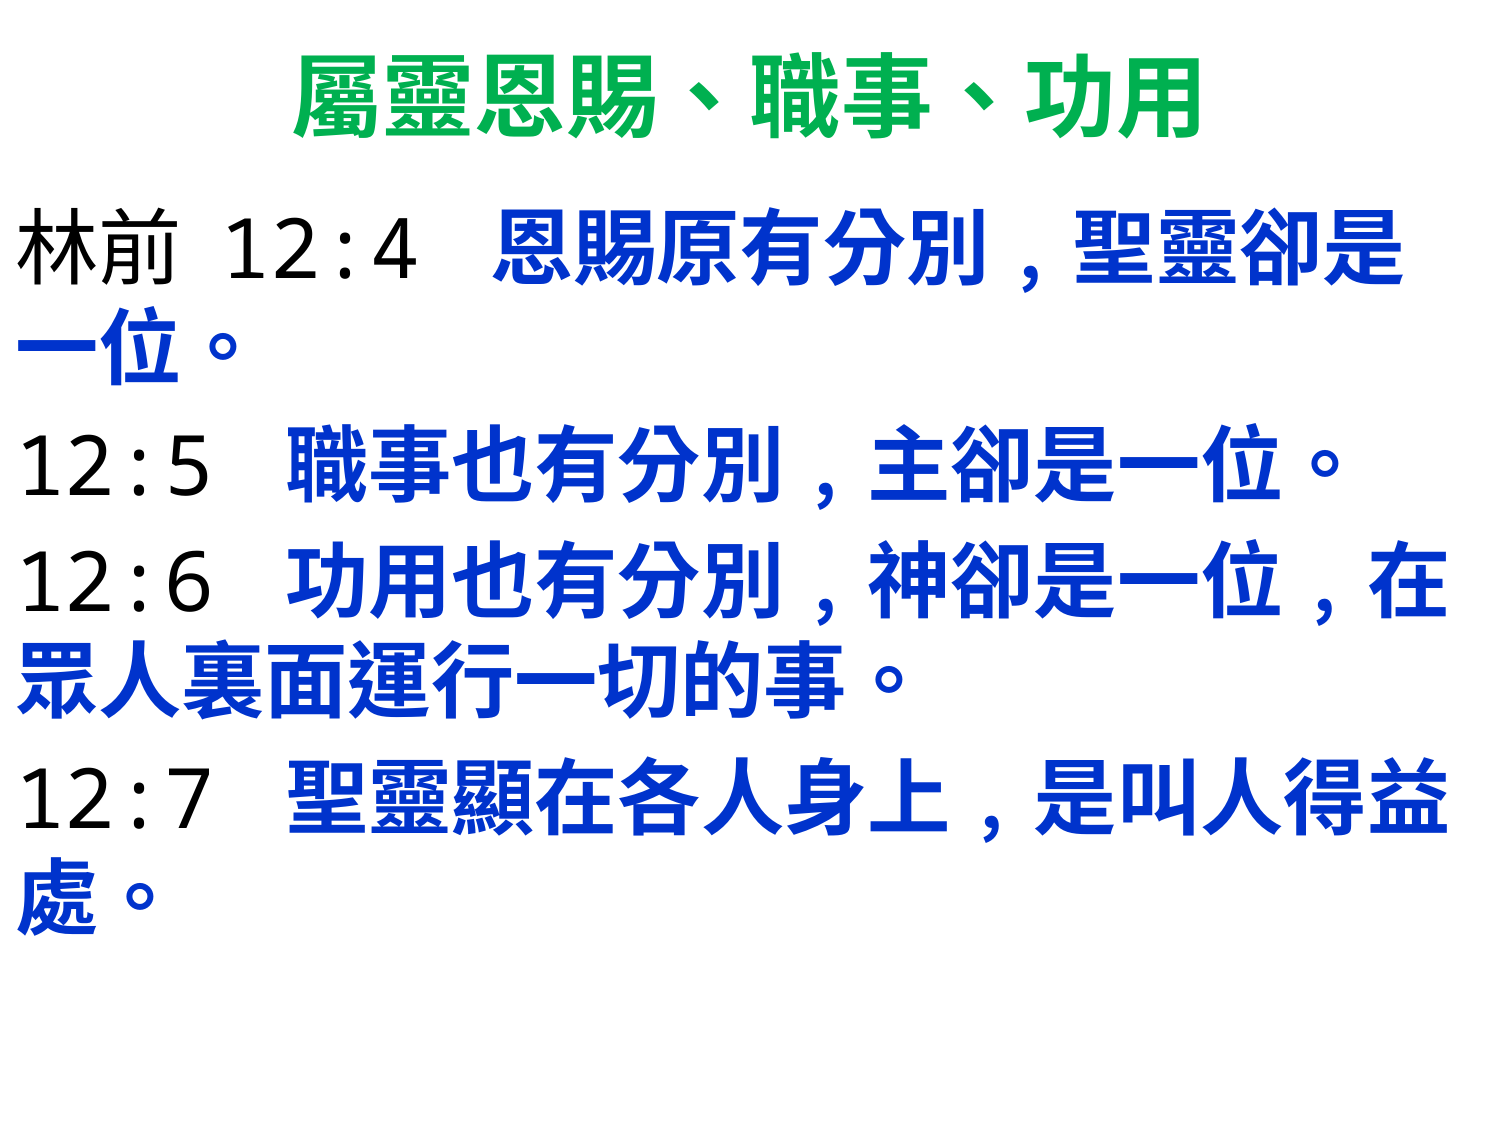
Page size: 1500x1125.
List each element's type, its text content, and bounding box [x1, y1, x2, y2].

list 林前 12:4 恩賜原有分別﹐聖靈卻是一位。 12:5 職事也有分別﹐主卻是一位。 12:6 功用也有分別﹐神卻是一位﹐在眾人裏面運行一切的事。 12:7 聖靈顯在各人身上﹐是叫人得益處。 [0, 187, 1500, 1125]
title 屬靈恩賜、職事、功用 [74, 0, 1426, 187]
